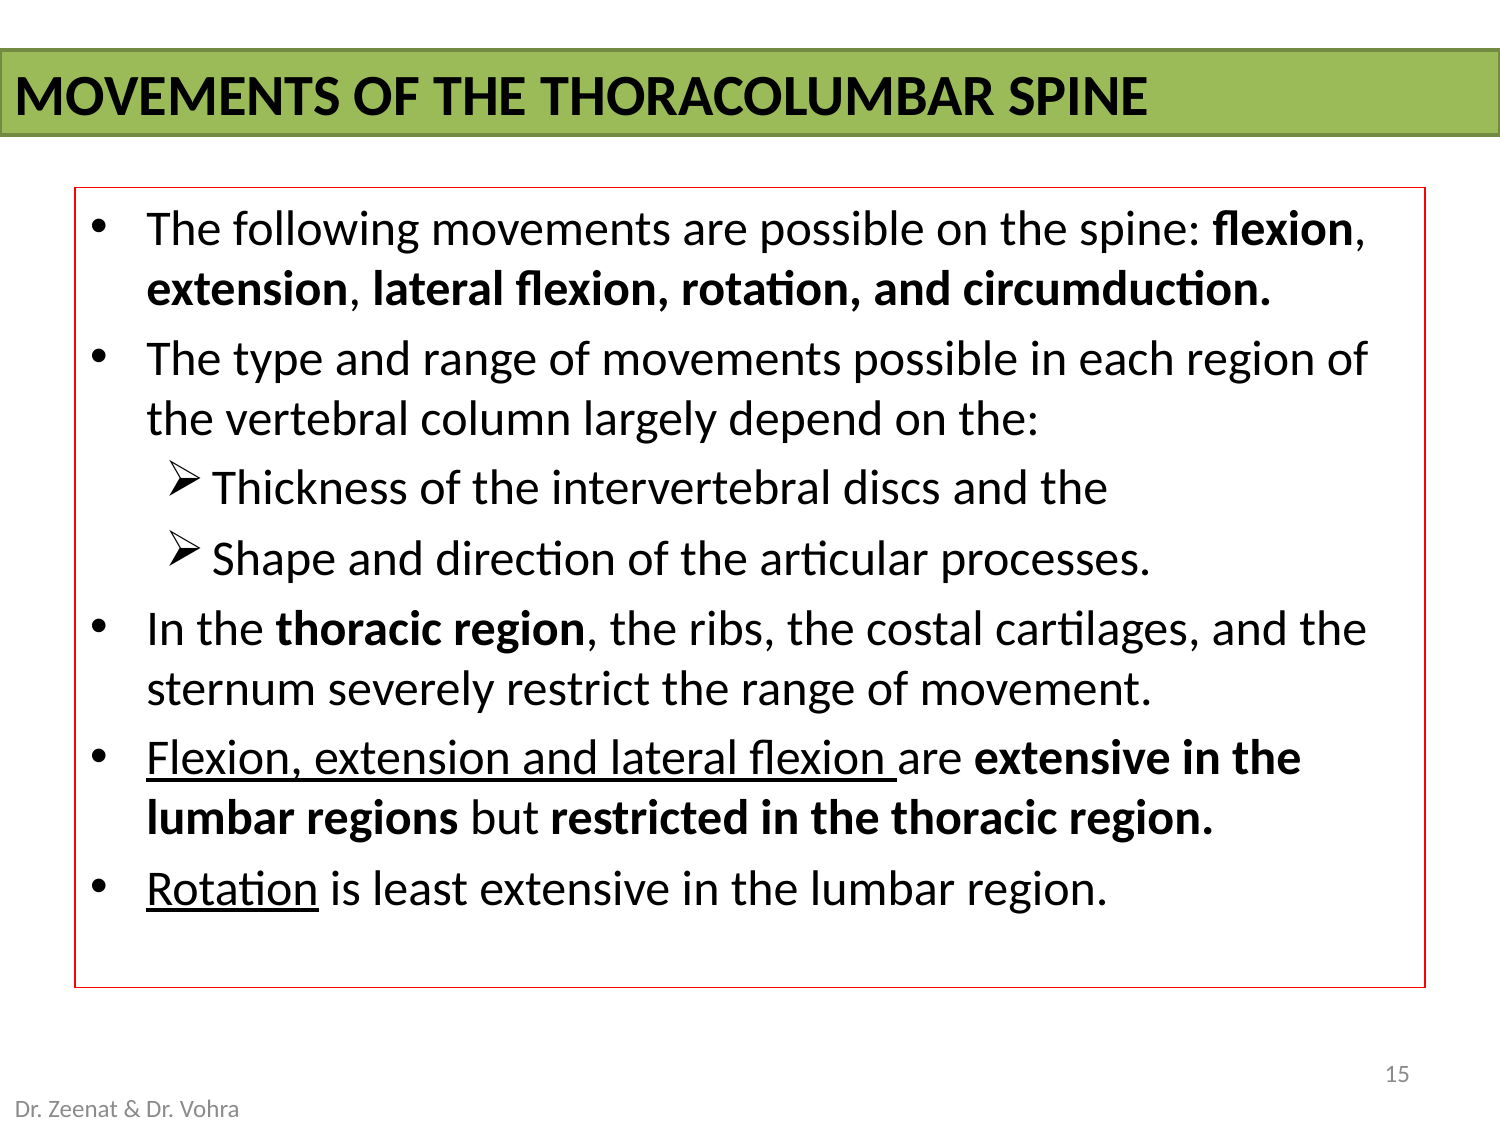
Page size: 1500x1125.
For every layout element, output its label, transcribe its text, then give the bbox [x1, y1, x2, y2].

slide_number 15 [1074, 1042, 1425, 1103]
text_box MOVEMENTS OF THE THORACOLUMBAR SPINE [0, 48, 1500, 137]
list The following movements are possible on the spine: flexion, extension, lateral flexion, rotation, and circumduction. The type and range of movements possible in each region of the vertebral column largely depend on the: Thickness of the intervertebral discs and the Shape and direction of the articular processes. In the thoracic region, the ribs, the costal cartilages, and the sternum severely restrict the range of movement. Flexion, extension and lateral flexion are extensive in the lumbar regions but restricted in the thoracic region. Rotation is least extensive in the lumbar region. [74, 187, 1426, 988]
text_box Dr. Zeenat & Dr. Vohra [0, 1077, 475, 1125]
